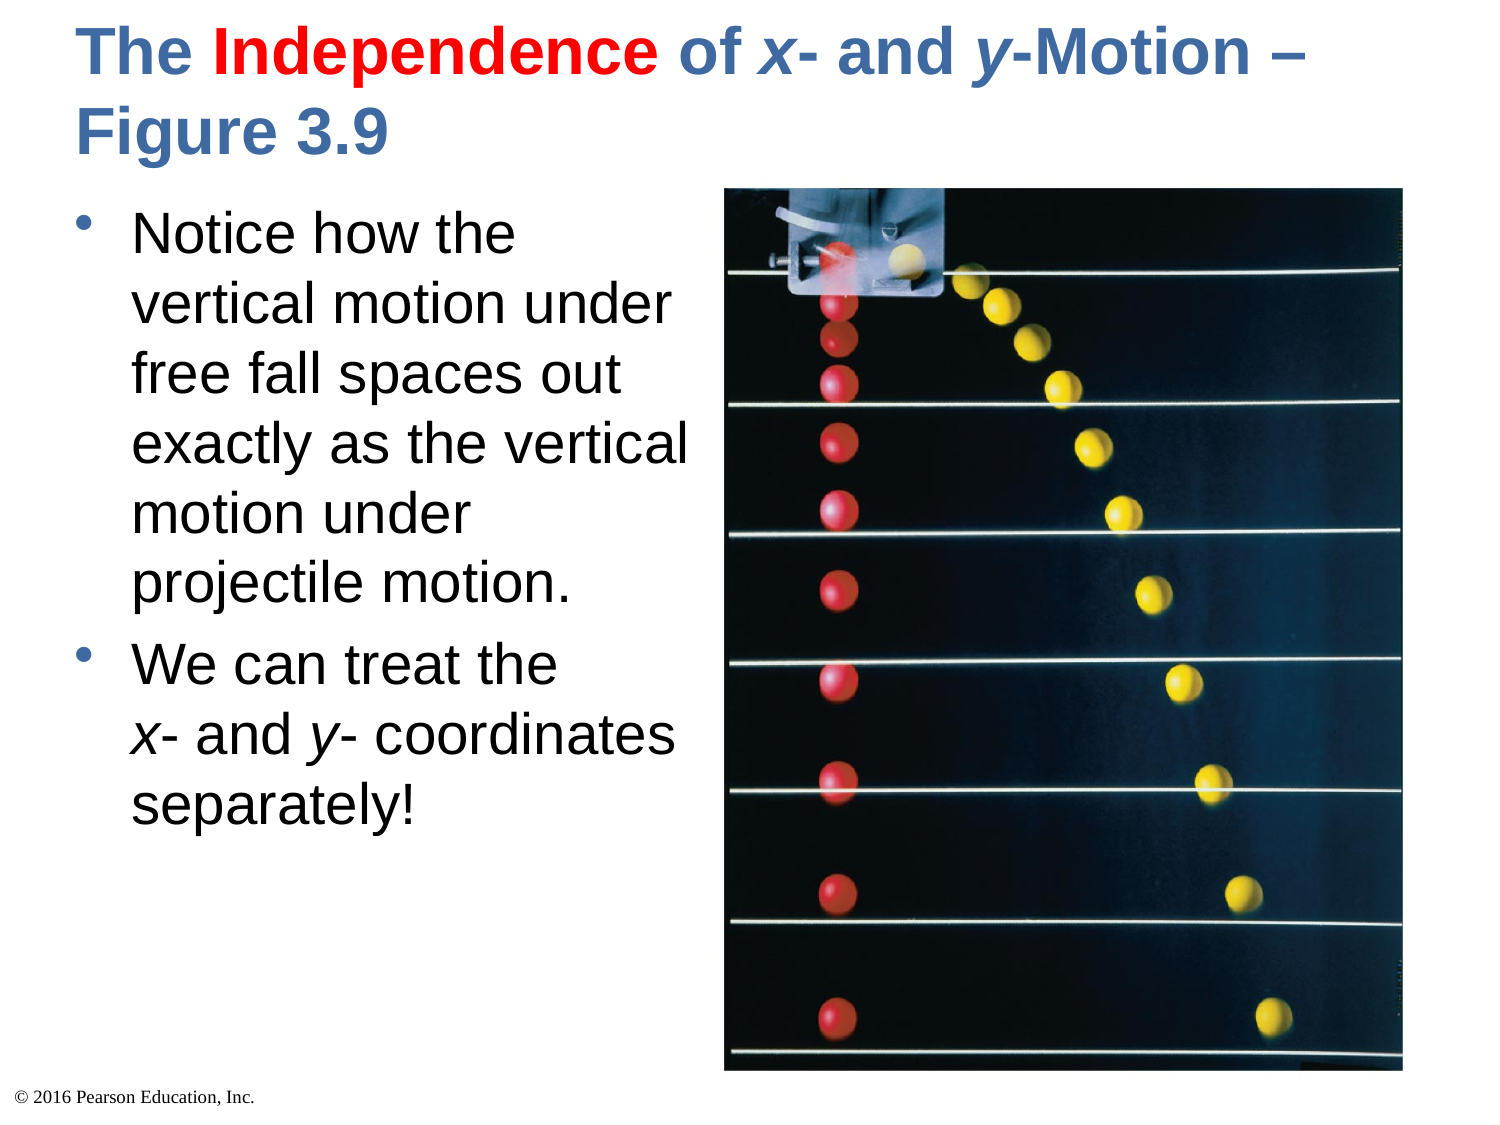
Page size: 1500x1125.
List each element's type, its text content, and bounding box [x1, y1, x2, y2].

footer © 2016 Pearson Education, Inc. [14, 1084, 900, 1115]
title The Independence of x- and y-Motion – Figure 3.9 [0, 0, 1500, 177]
list Notice how the vertical motion under free fall spaces out exactly as the vertical motion under projectile motion. We can treat the x- and y- coordinates separately! [59, 187, 710, 1025]
picture [715, 179, 1411, 1079]
